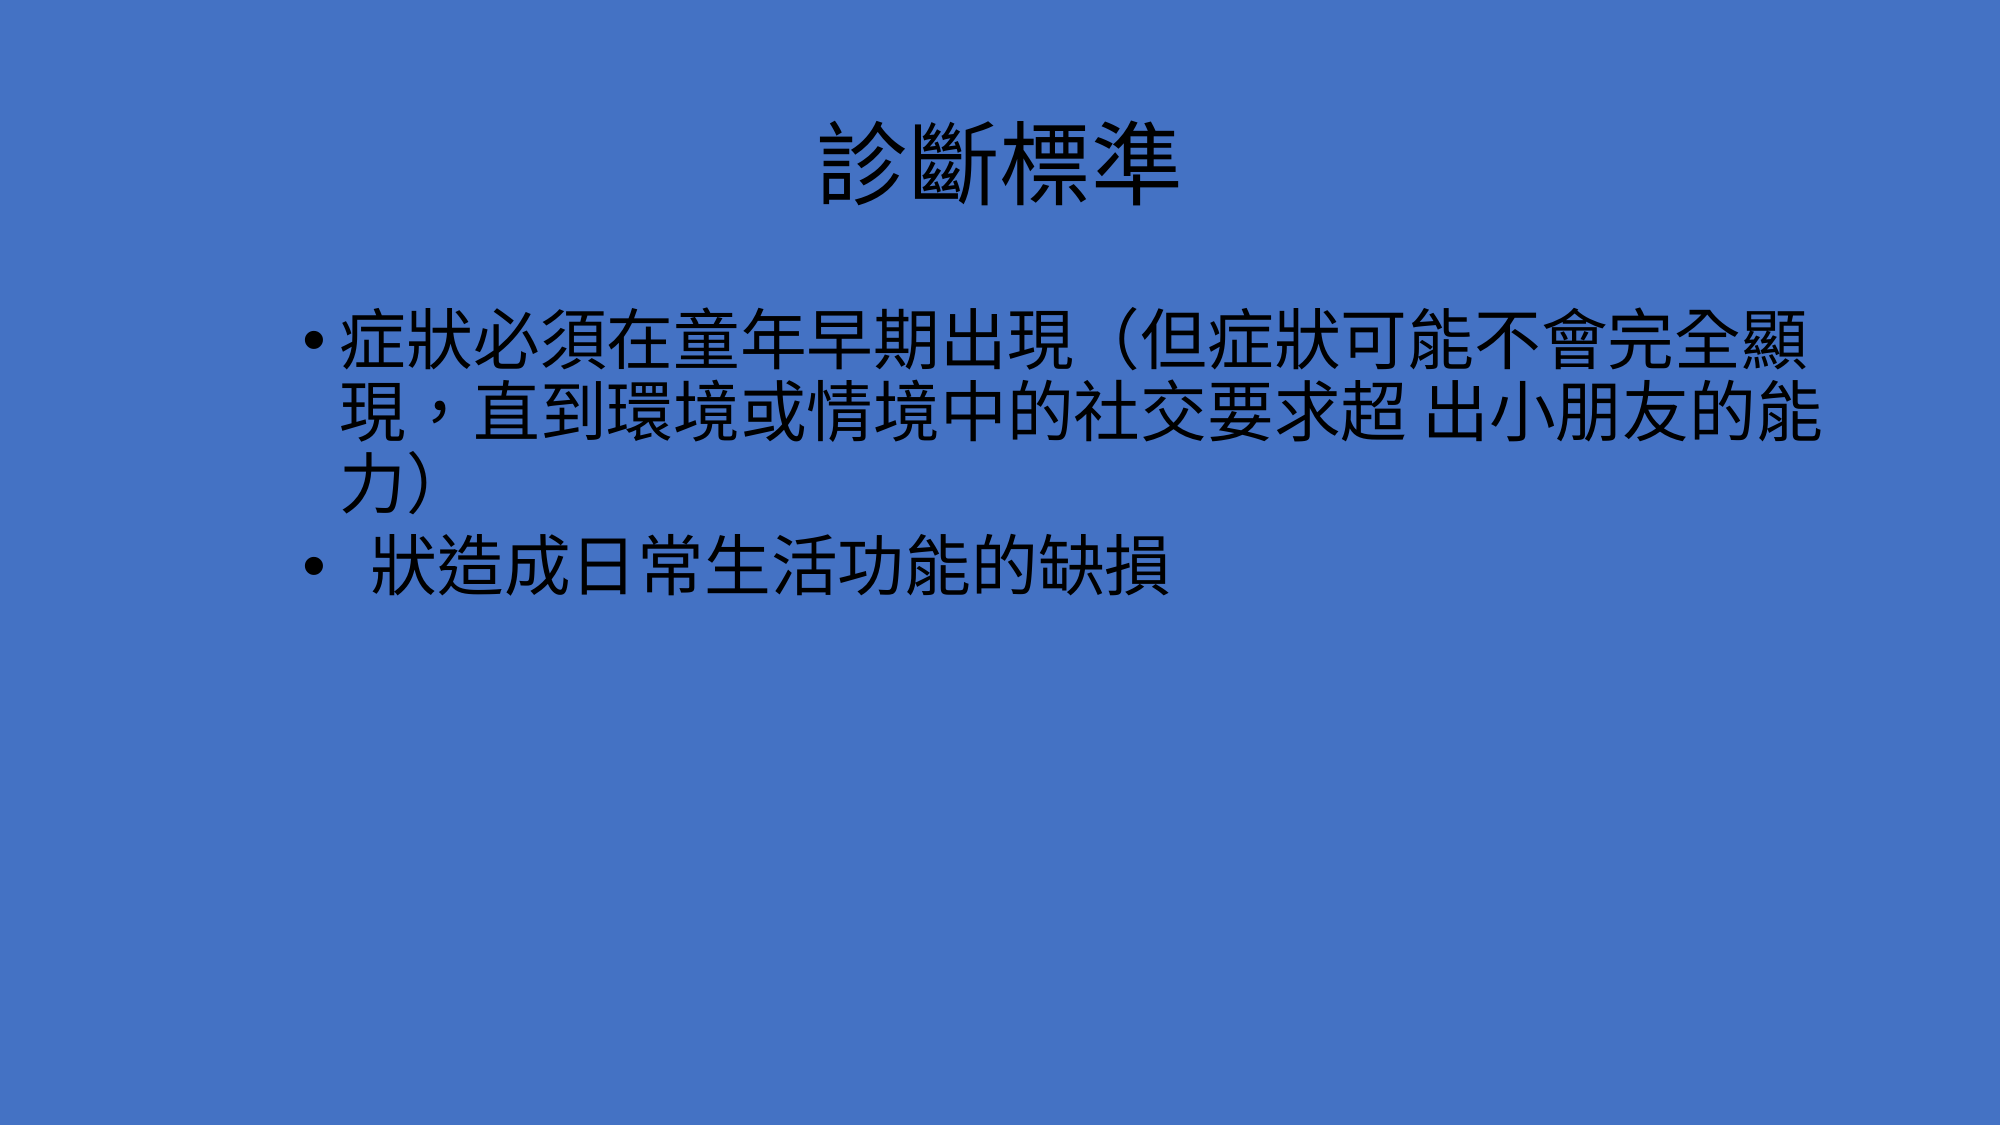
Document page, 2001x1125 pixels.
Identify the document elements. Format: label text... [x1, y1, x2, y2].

list 症狀必須在童年早期出現（但症狀可能不會完全顯現，直到環境或情境中的社交要求超 出小朋友的能力） 狀造成日常生活功能的缺損 [137, 299, 1863, 1014]
title 診斷標準 [137, 59, 1863, 278]
